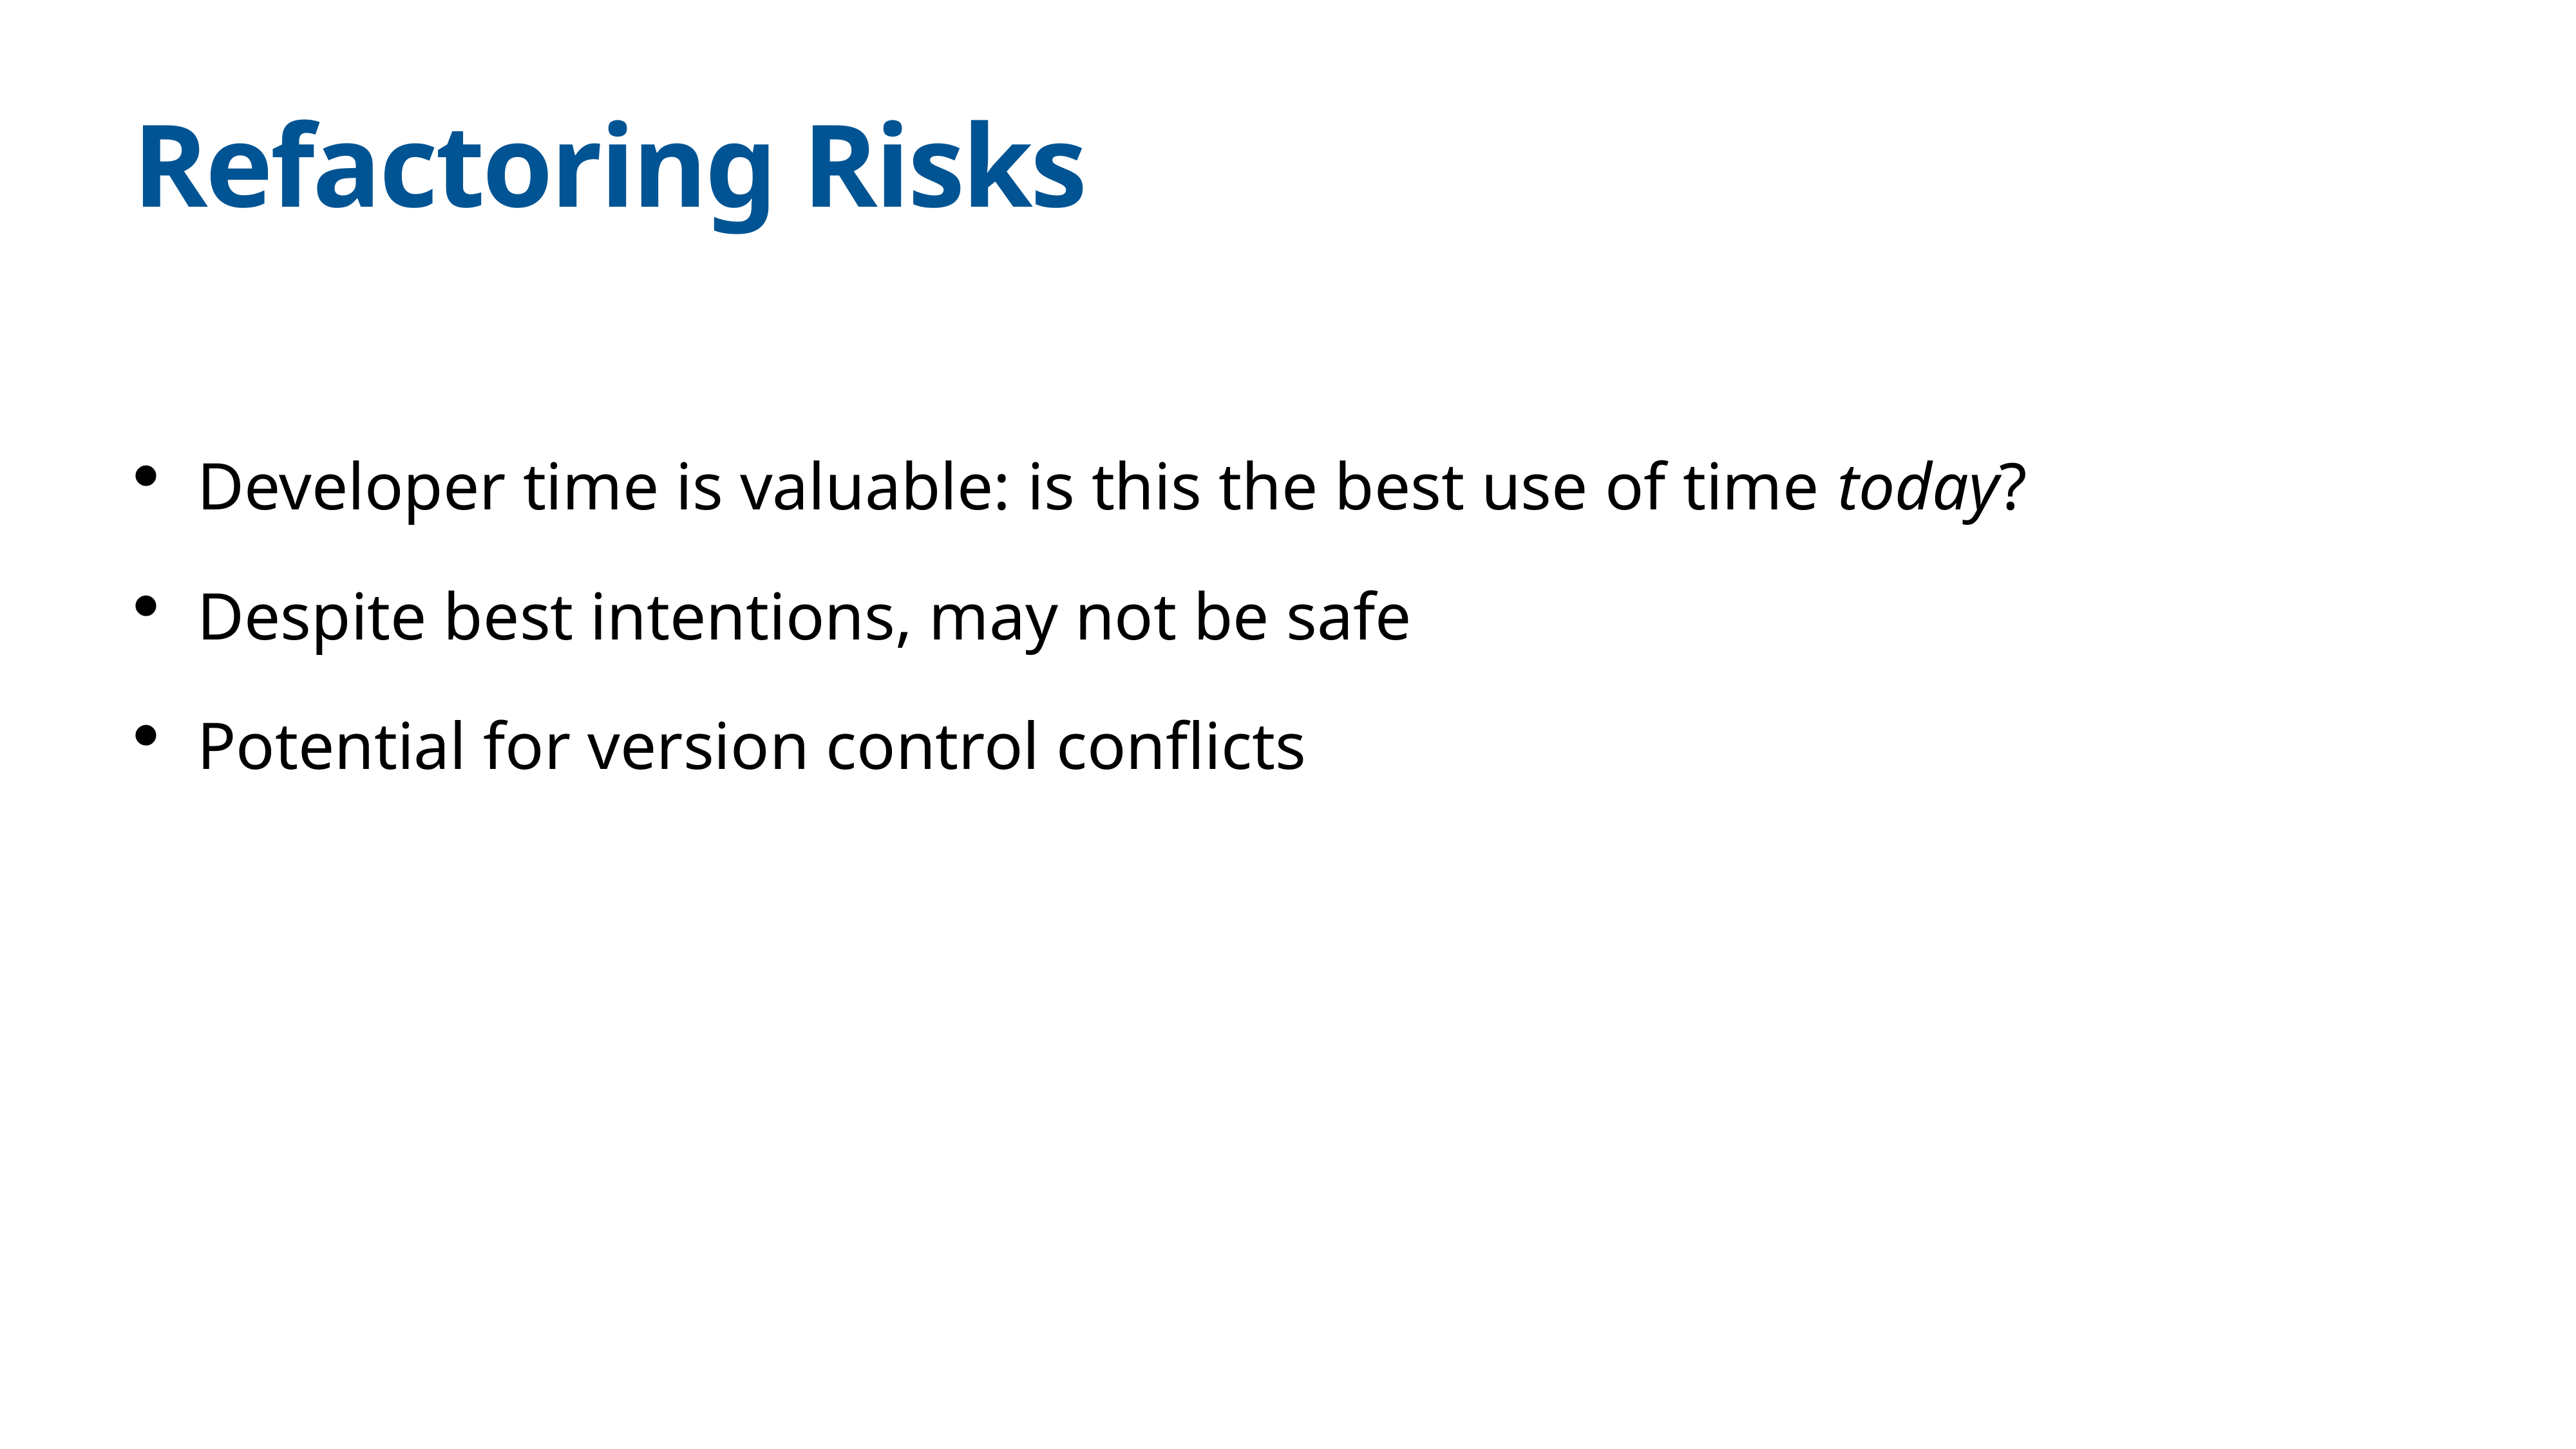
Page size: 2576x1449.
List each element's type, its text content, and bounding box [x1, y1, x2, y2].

list Developer time is valuable: is this the best use of time today? Despite best intentions, may not be safe Potential for version control conflicts [127, 448, 2449, 1321]
title Refactoring Risks [127, 113, 2449, 266]
